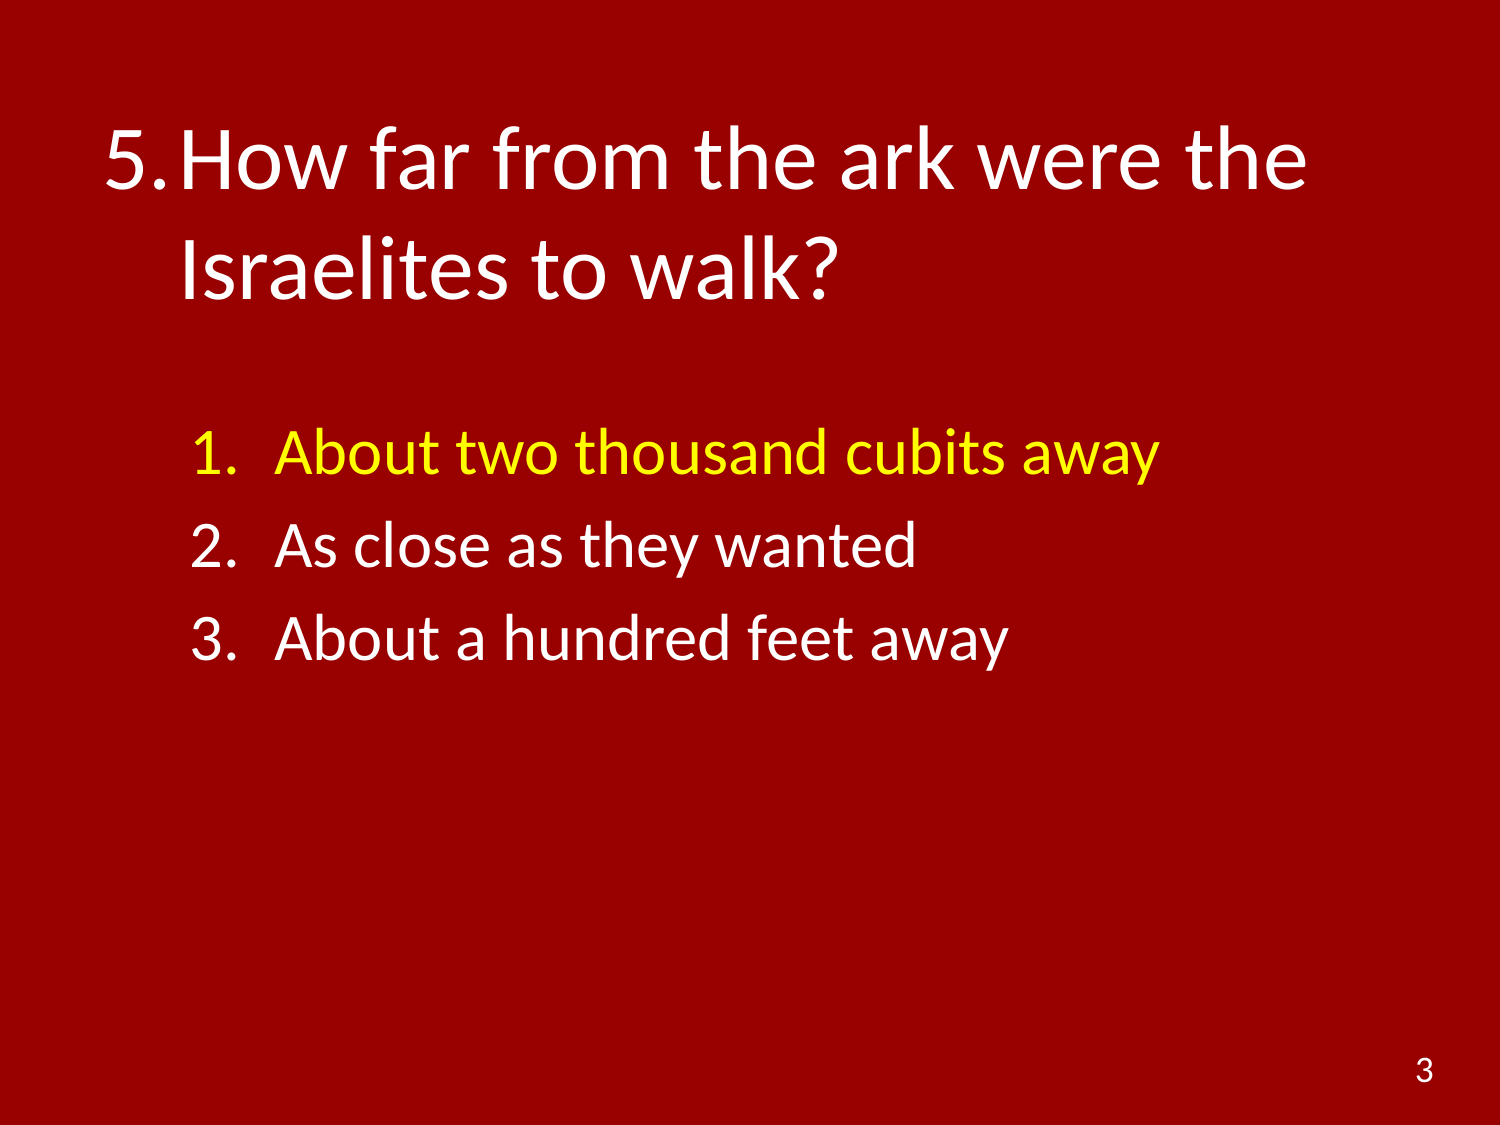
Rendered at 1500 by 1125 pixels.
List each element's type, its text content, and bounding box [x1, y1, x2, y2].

text_box 3 [1400, 1037, 1438, 1098]
subtitle About two thousand cubits away As close as they wanted About a hundred feet away [174, 399, 1375, 800]
title 5. How far from the ark were the Israelites to walk? [87, 87, 1425, 329]
